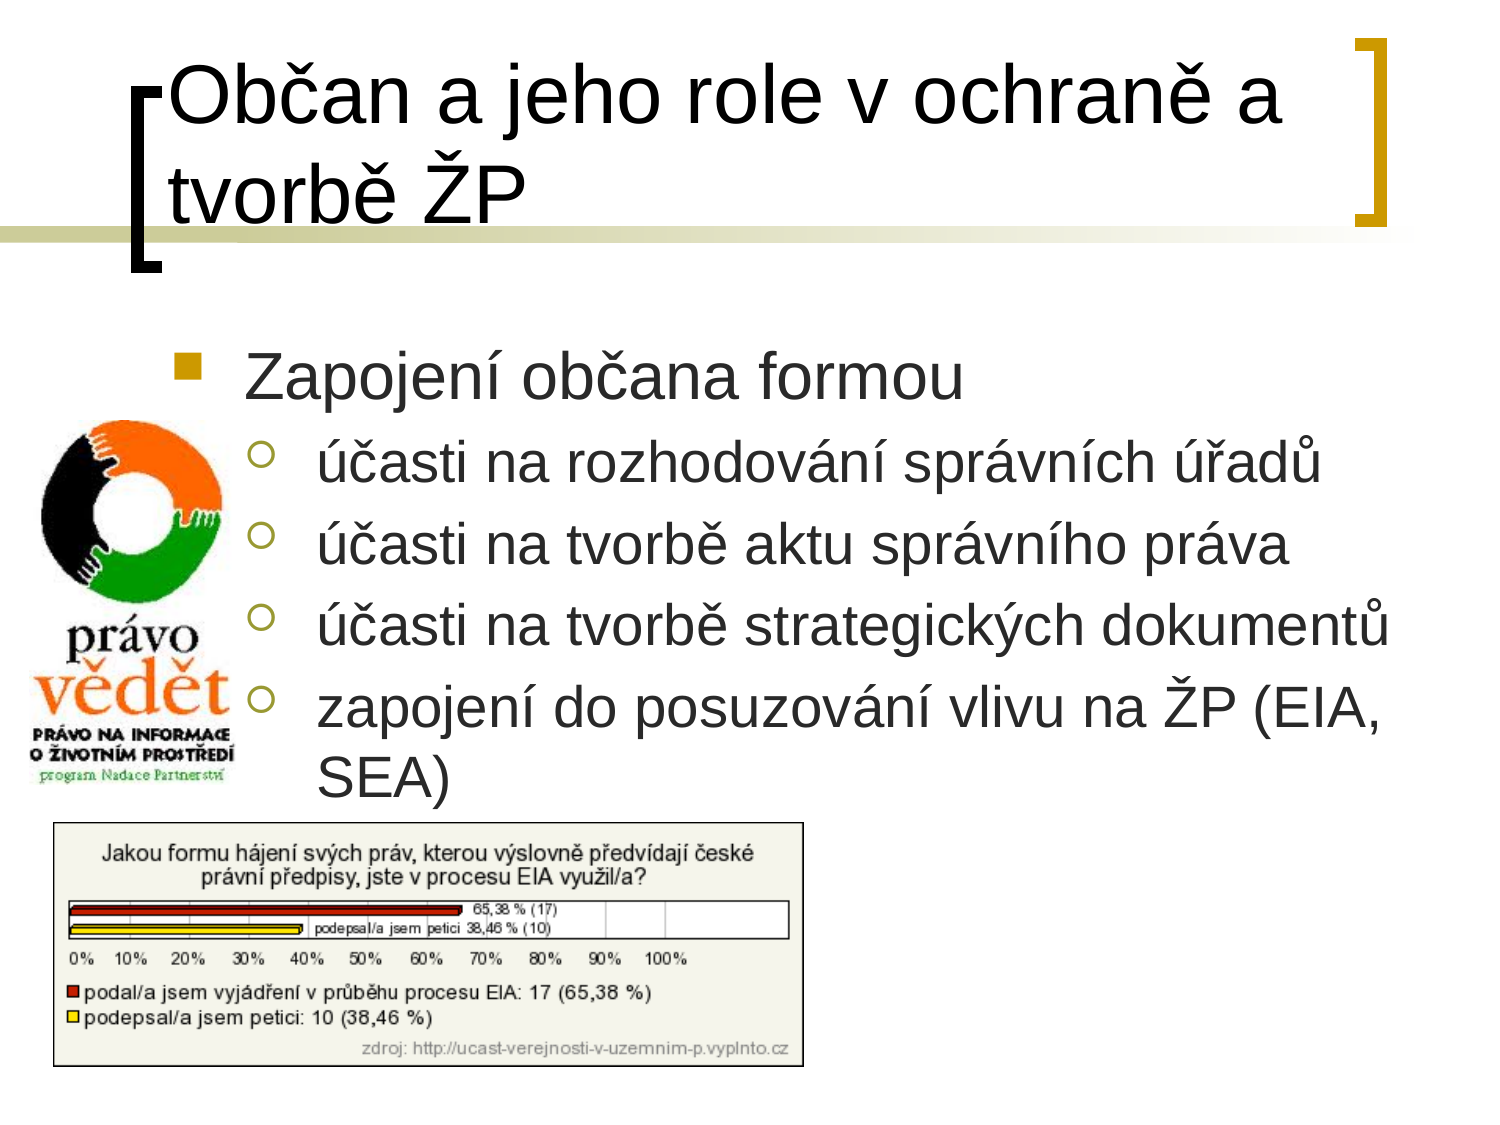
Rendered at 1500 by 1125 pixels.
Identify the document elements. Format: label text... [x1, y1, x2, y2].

title Občan a jeho role v ochraně a tvorbě ŽP [152, 15, 1328, 248]
picture [52, 822, 804, 1067]
picture [29, 420, 236, 786]
list Zapojení občana formou účasti na rozhodování správních úřadů účasti na tvorbě aktu správního práva účasti na tvorbě strategických dokumentů zapojení do posuzování vlivu na ŽP (EIA, SEA) [155, 324, 1413, 1000]
